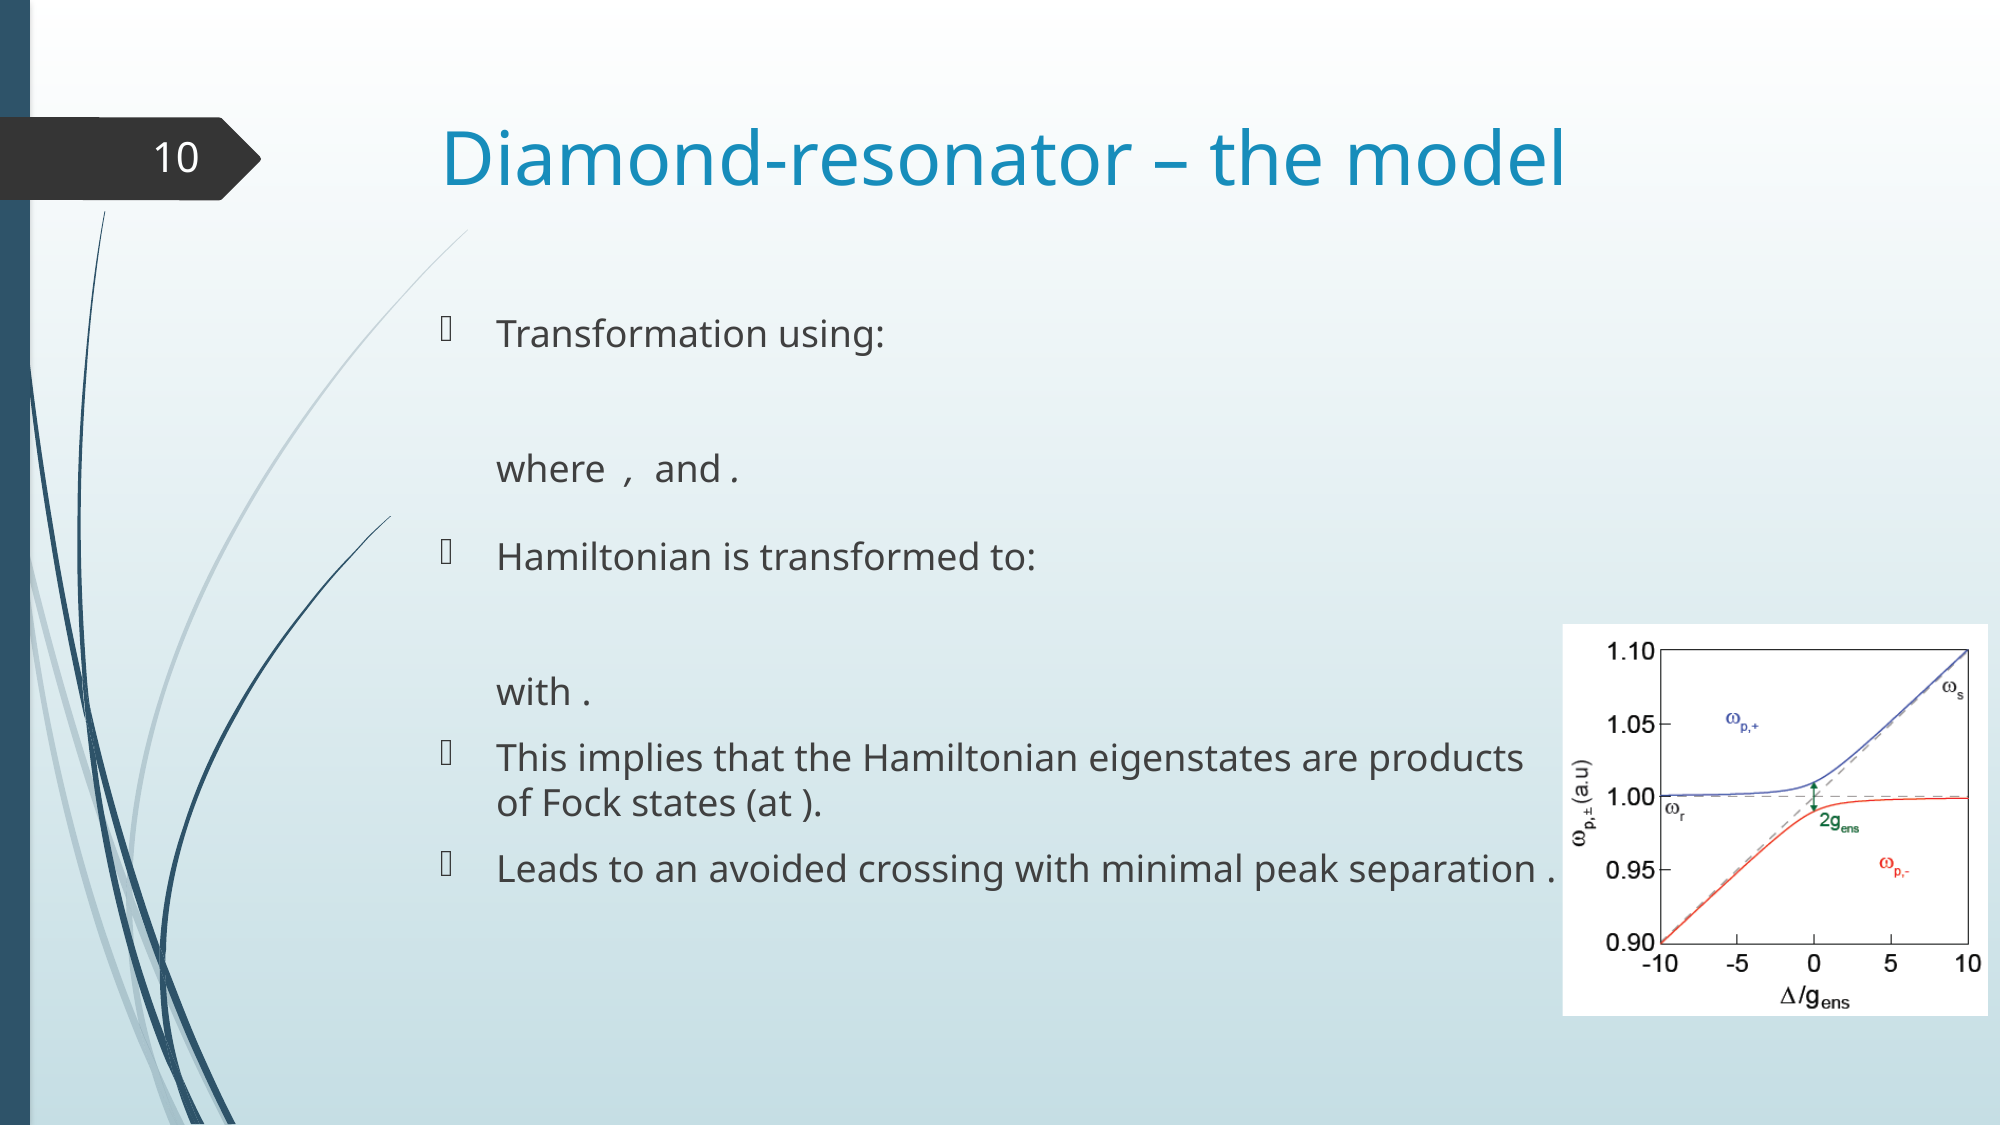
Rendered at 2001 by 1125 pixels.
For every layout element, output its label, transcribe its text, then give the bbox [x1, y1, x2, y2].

picture [1562, 624, 1989, 1016]
title Diamond-resonator – the model [425, 102, 1888, 313]
slide_number 10 [87, 129, 216, 190]
